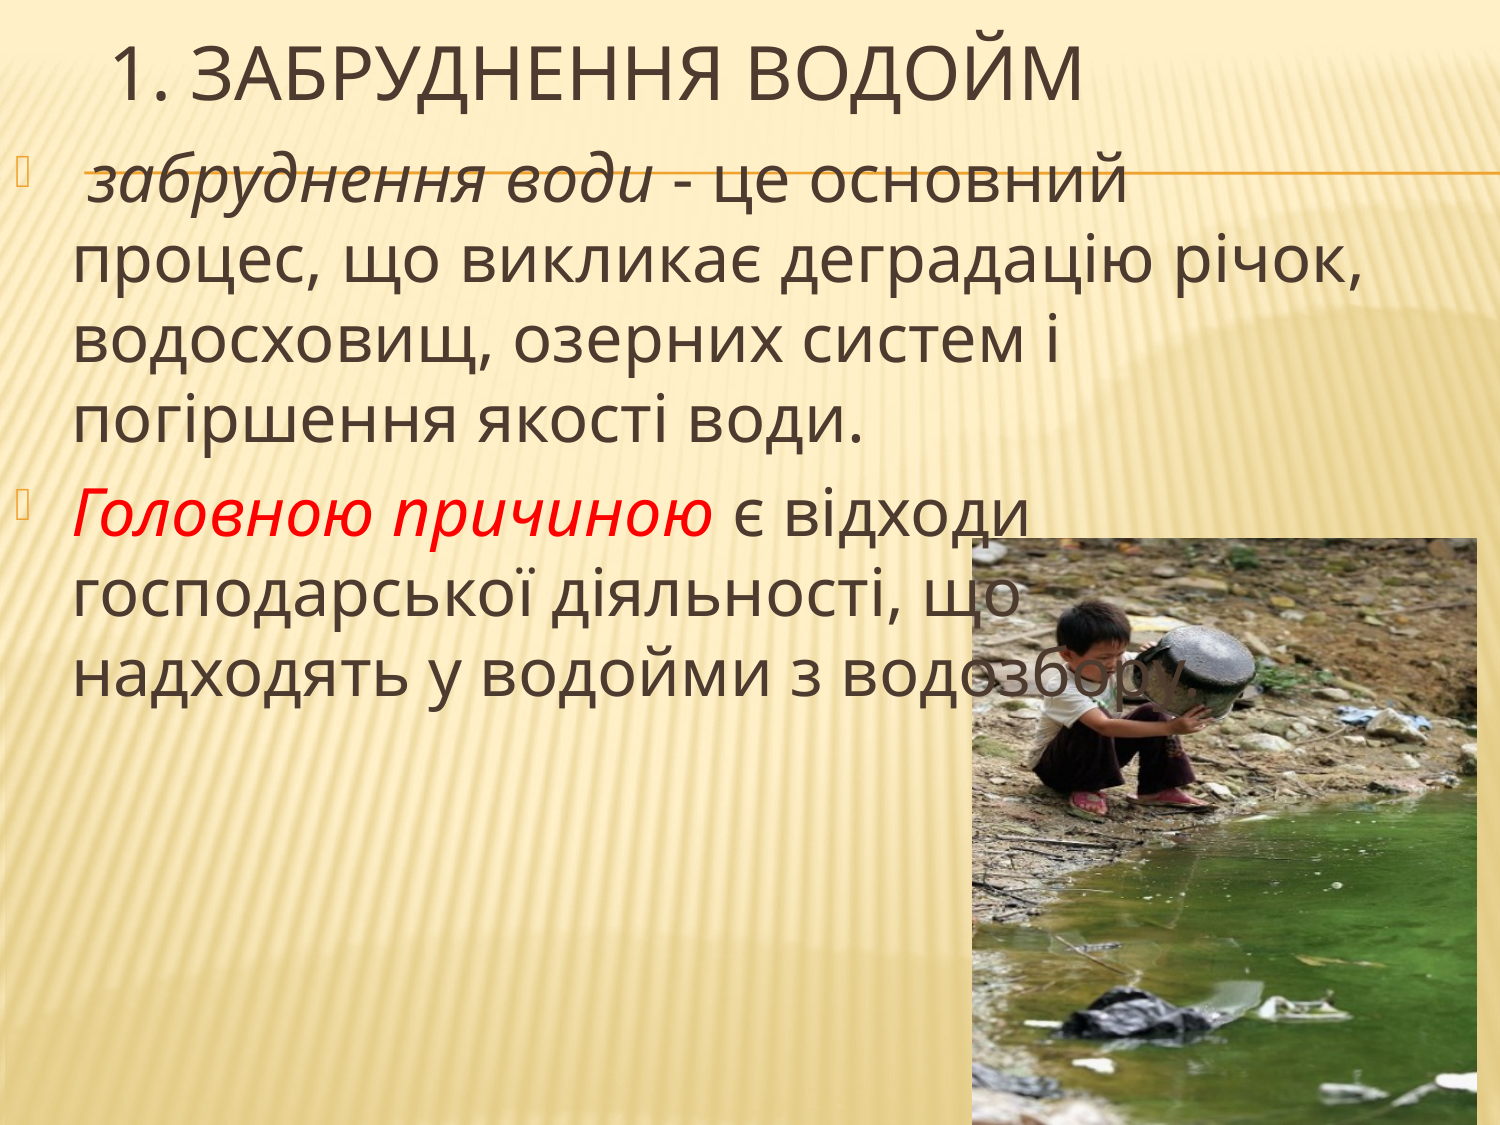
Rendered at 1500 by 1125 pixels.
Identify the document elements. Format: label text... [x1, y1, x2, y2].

list забруднення води - це основний процес, що викликає деградацію річок, водосховищ, озерних систем і погіршення якості води. Головною причиною є відходи господарської діяльності, що надходять у водойми з водозбору. [0, 128, 1386, 872]
title 1. Забруднення водойм [93, 0, 1444, 164]
picture [972, 538, 1477, 1125]
